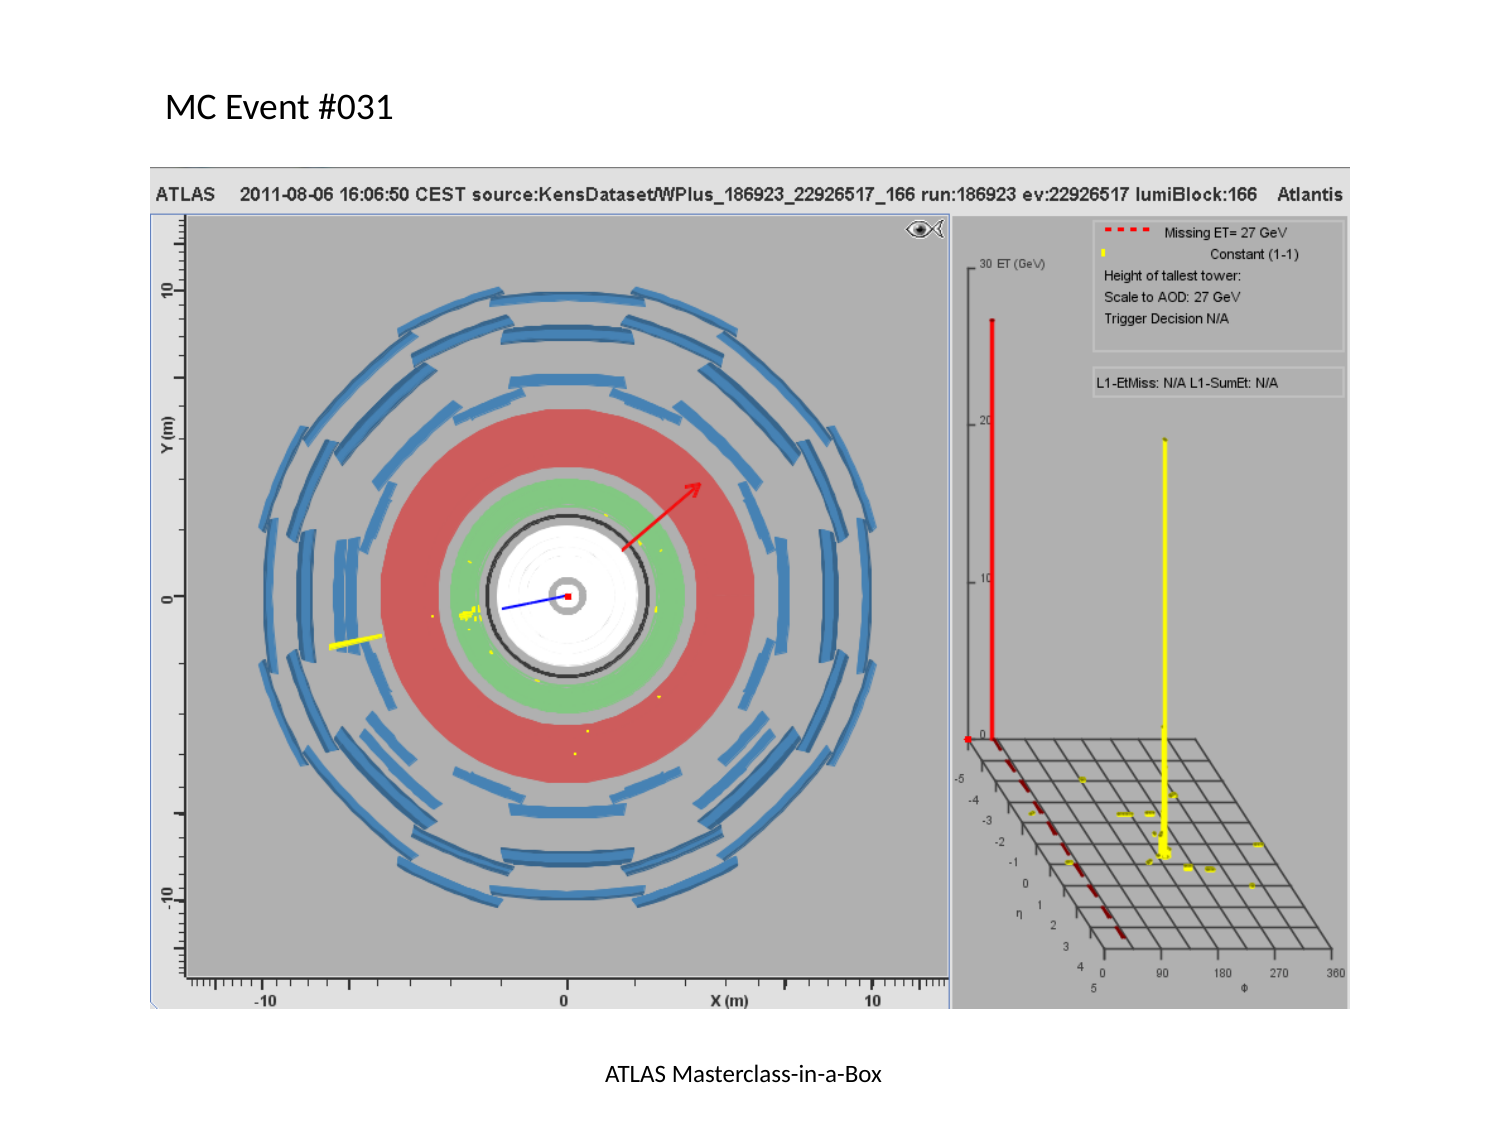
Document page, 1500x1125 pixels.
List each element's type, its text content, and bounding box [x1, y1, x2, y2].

text_box MC Event #031 [149, 74, 463, 135]
picture [150, 167, 1351, 1009]
